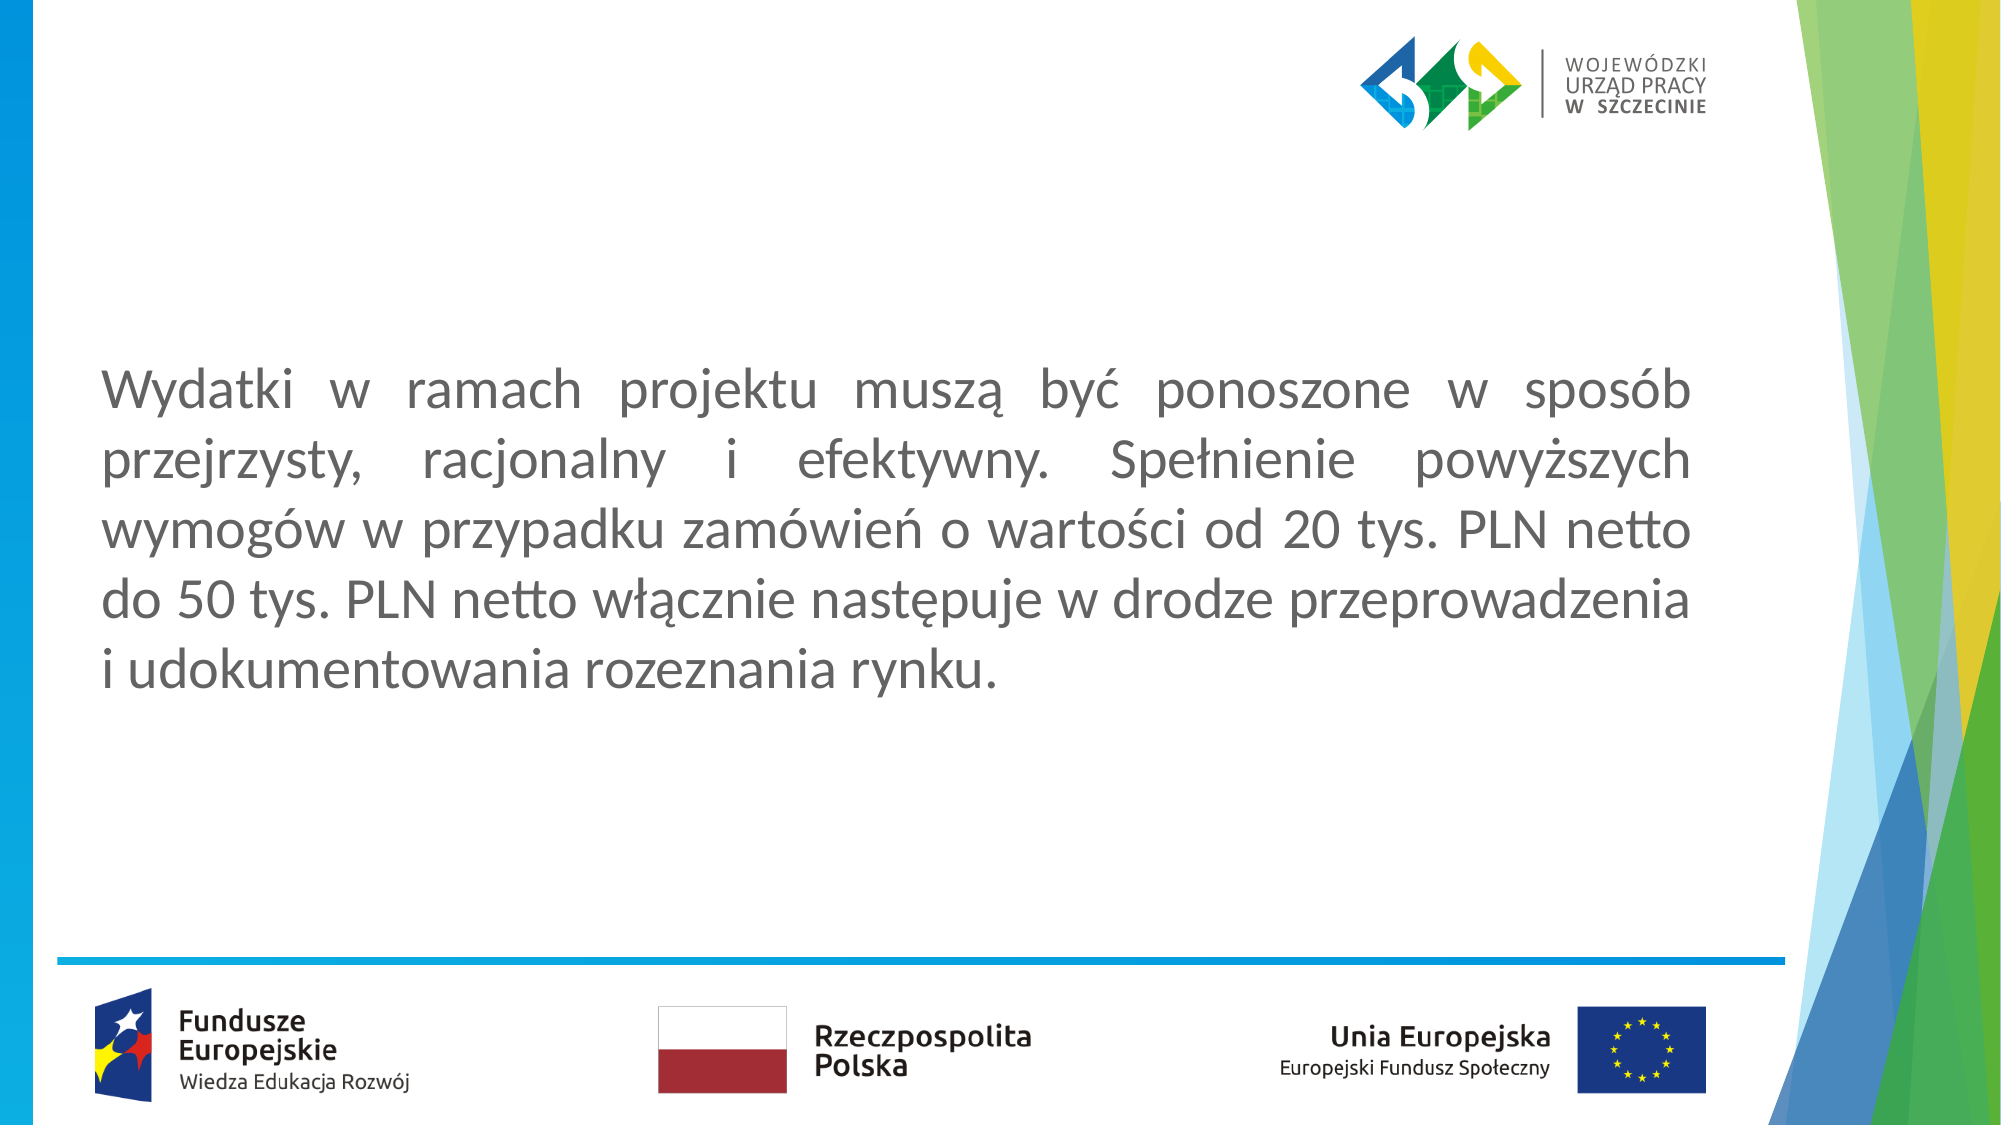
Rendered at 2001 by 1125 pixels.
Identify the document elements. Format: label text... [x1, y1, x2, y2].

picture [95, 988, 1706, 1102]
picture [1360, 36, 1706, 131]
list Wydatki w ramach projektu muszą być ponoszone w sposób przejrzysty, racjonalny i efektywny. Spełnienie powyższych wymogów w przypadku zamówień o wartości od 20 tys. PLN netto do 50 tys. PLN netto włącznie następuje w drodze przeprowadzenia i udokumentowania rozeznania rynku. [86, 160, 1709, 880]
